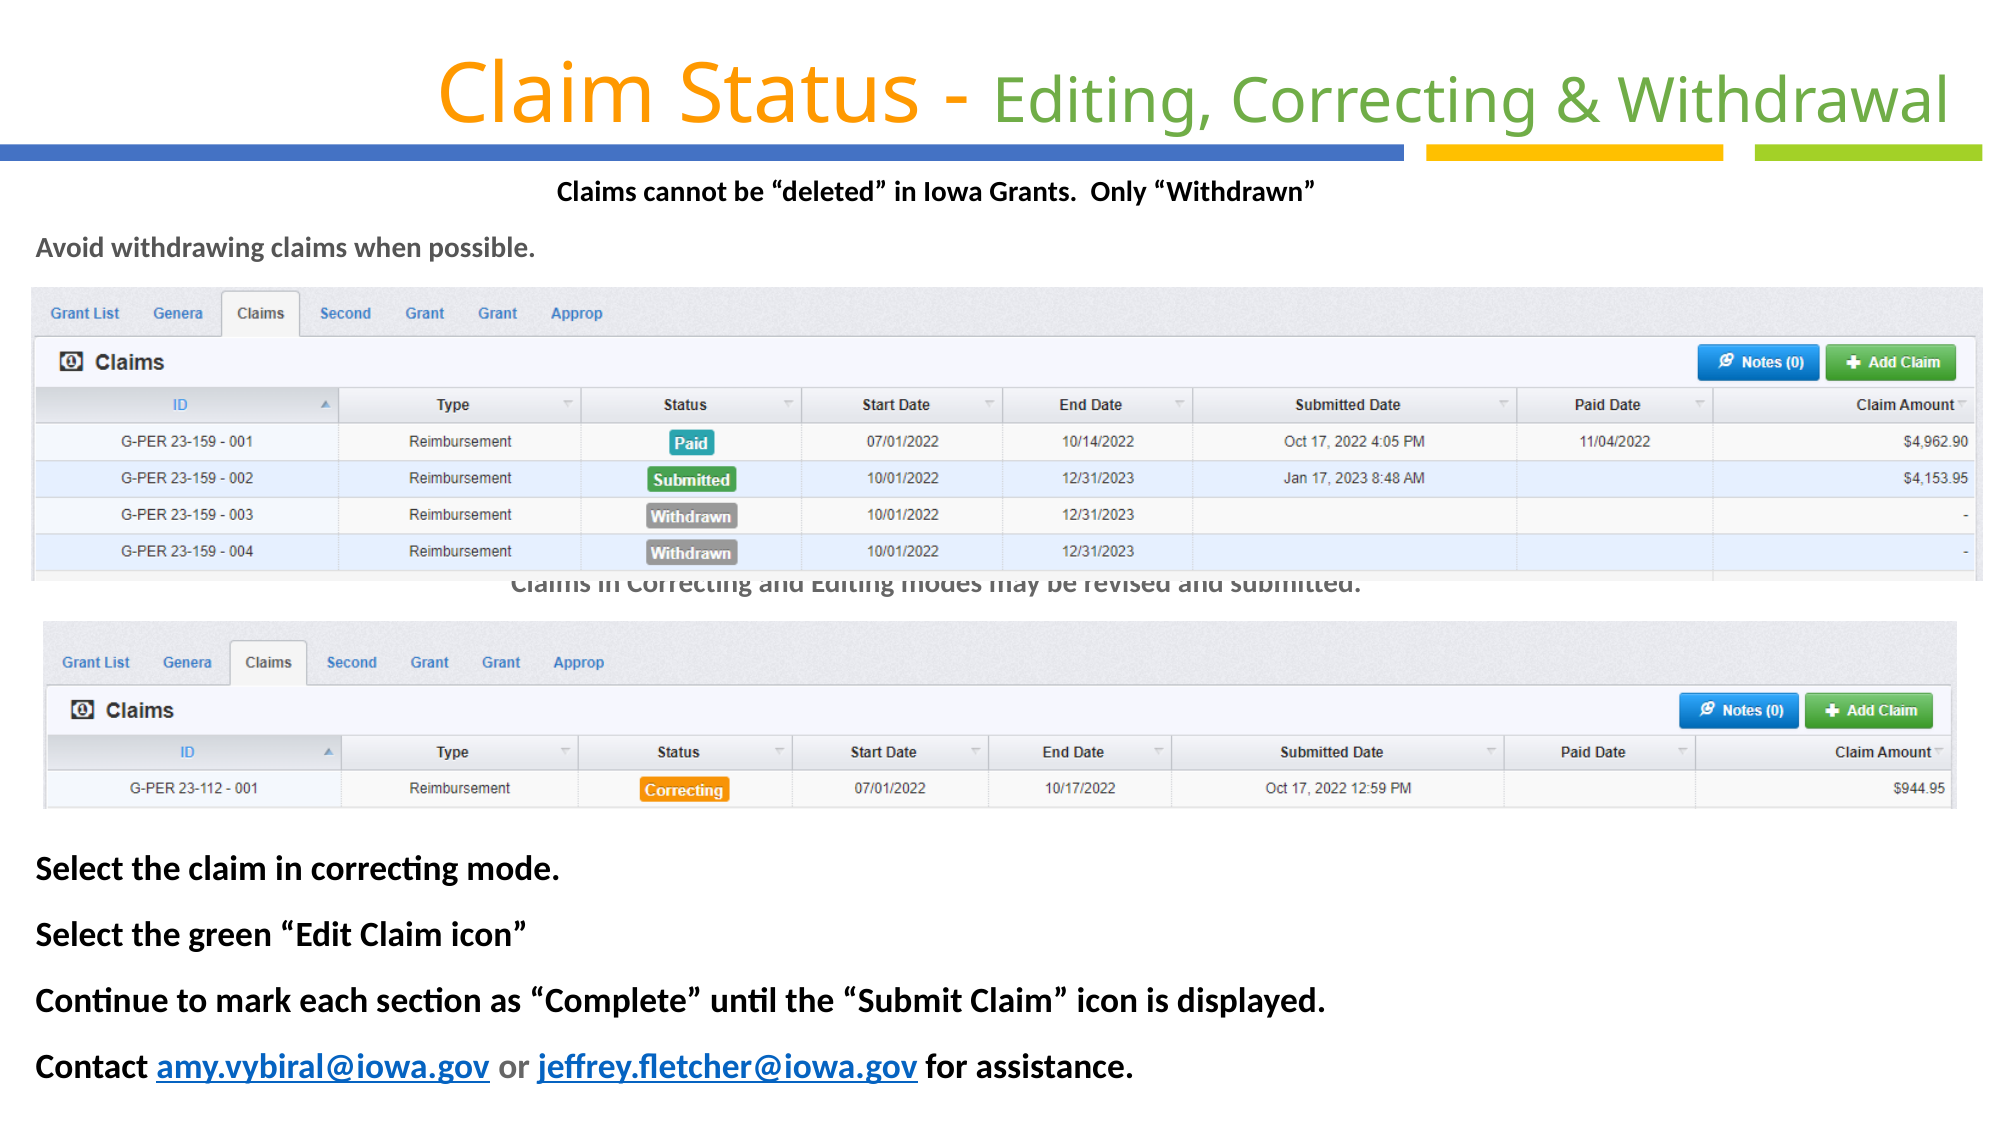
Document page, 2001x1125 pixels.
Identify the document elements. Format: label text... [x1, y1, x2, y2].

text_box Claim Status - Editing, Correcting & Withdrawal [385, 18, 1973, 152]
list Claims cannot be “deleted” in Iowa Grants. Only “Withdrawn” Avoid withdrawing claims when possible. Claims in Correcting and Editing modes may be revised and submitted. Select the claim in correcting mode. Select the green “Edit Claim icon” Continue to mark each section as “Complete” until the “Submit Claim” icon is displayed. Contact amy.vybiral@iowa.gov or jeffrey.fletcher@iowa.gov for assistance. [15, 152, 1999, 1105]
text_box [1973, 144, 1983, 152]
text_box [0, 144, 385, 161]
picture [43, 620, 1957, 809]
picture [31, 286, 1984, 581]
